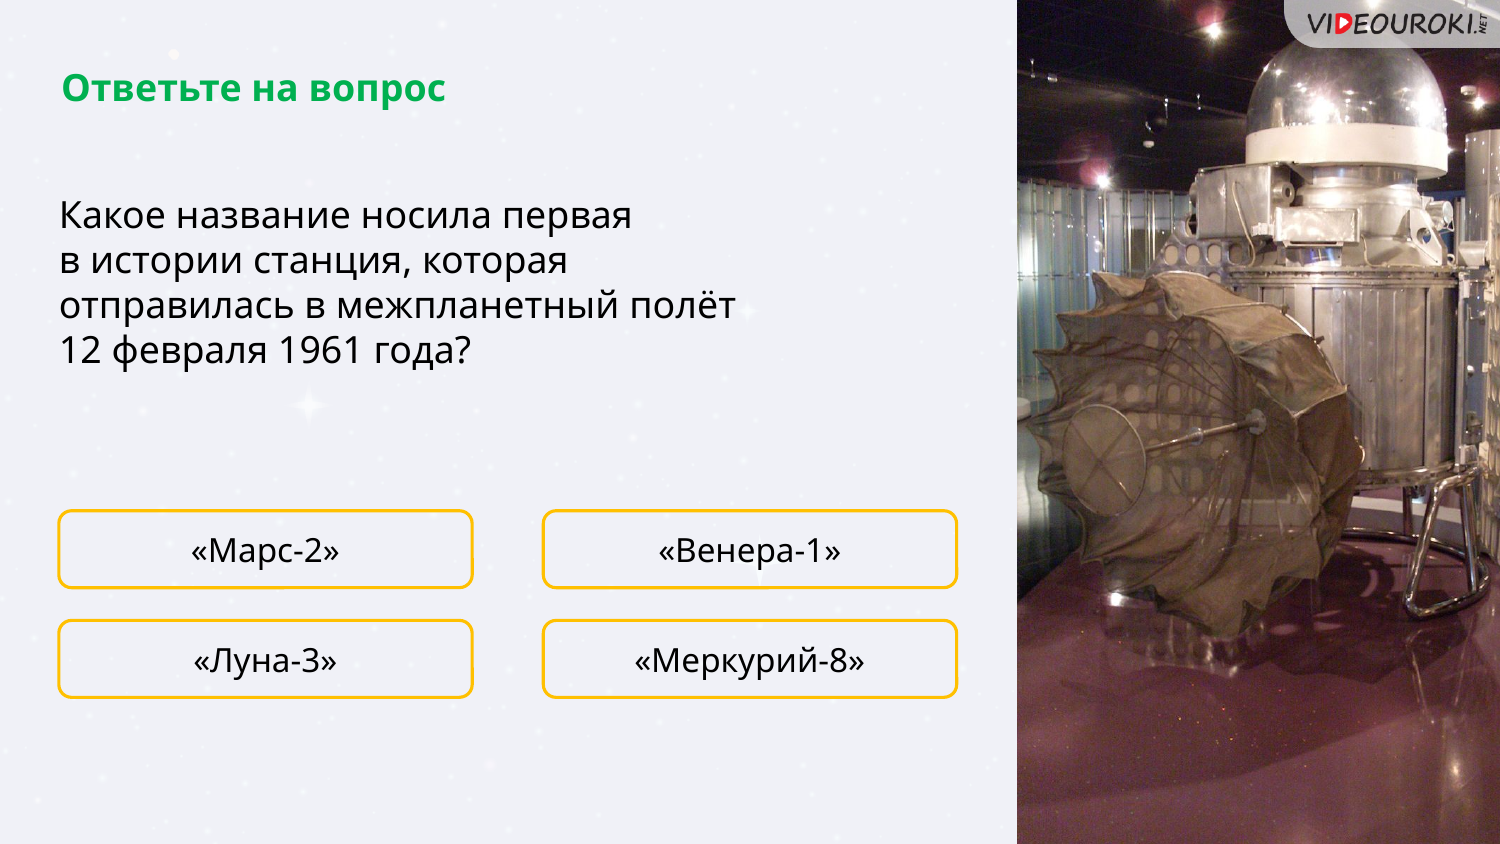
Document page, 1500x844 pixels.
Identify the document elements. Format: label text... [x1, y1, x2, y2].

text_box «Луна-3» [57, 619, 474, 699]
text_box «Венера-1» [542, 509, 958, 589]
text_box «Марс-2» [57, 509, 474, 589]
picture [0, 0, 1500, 844]
text_box Ответьте на вопрос [60, 64, 834, 110]
text_box Какое название носила первая в истории станция, которая отправилась в межпланетный полёт 12 февраля 1961 года? [58, 190, 754, 371]
text_box «Меркурий-8» [542, 619, 958, 699]
